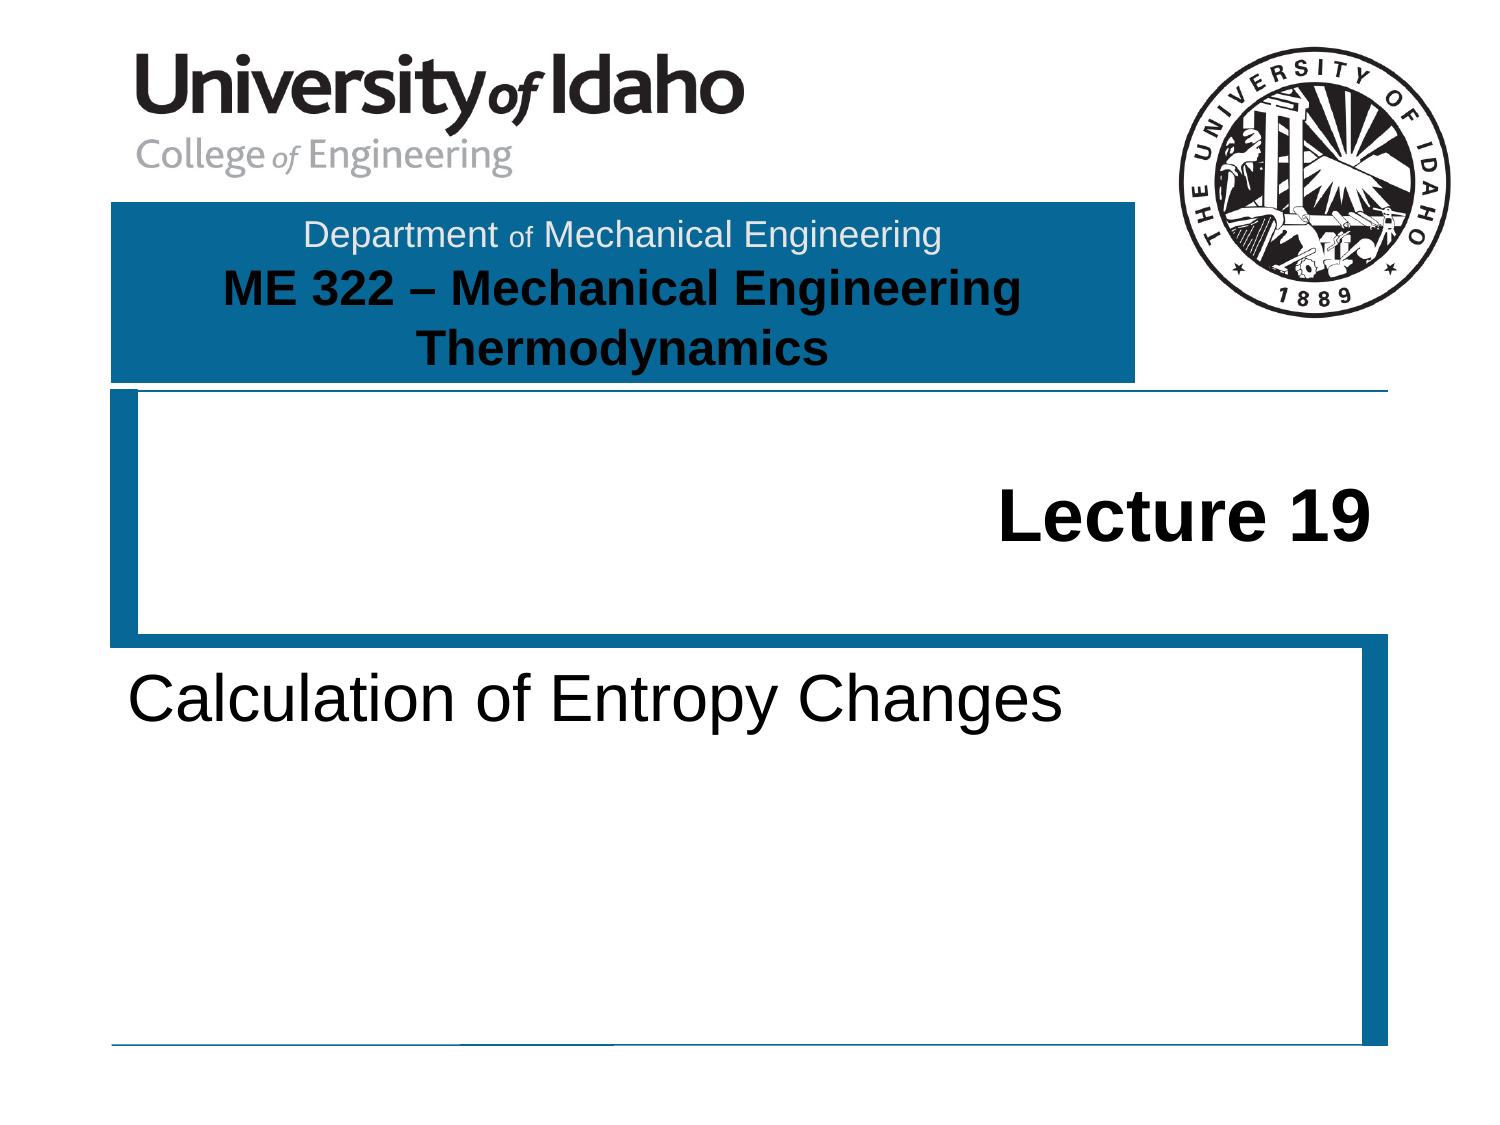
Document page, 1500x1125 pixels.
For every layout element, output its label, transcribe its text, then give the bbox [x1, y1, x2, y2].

picture [1165, 33, 1464, 331]
subtitle Calculation of Entropy Changes [112, 647, 1363, 1048]
title Lecture 19 [137, 390, 1388, 632]
picture [111, 39, 769, 192]
